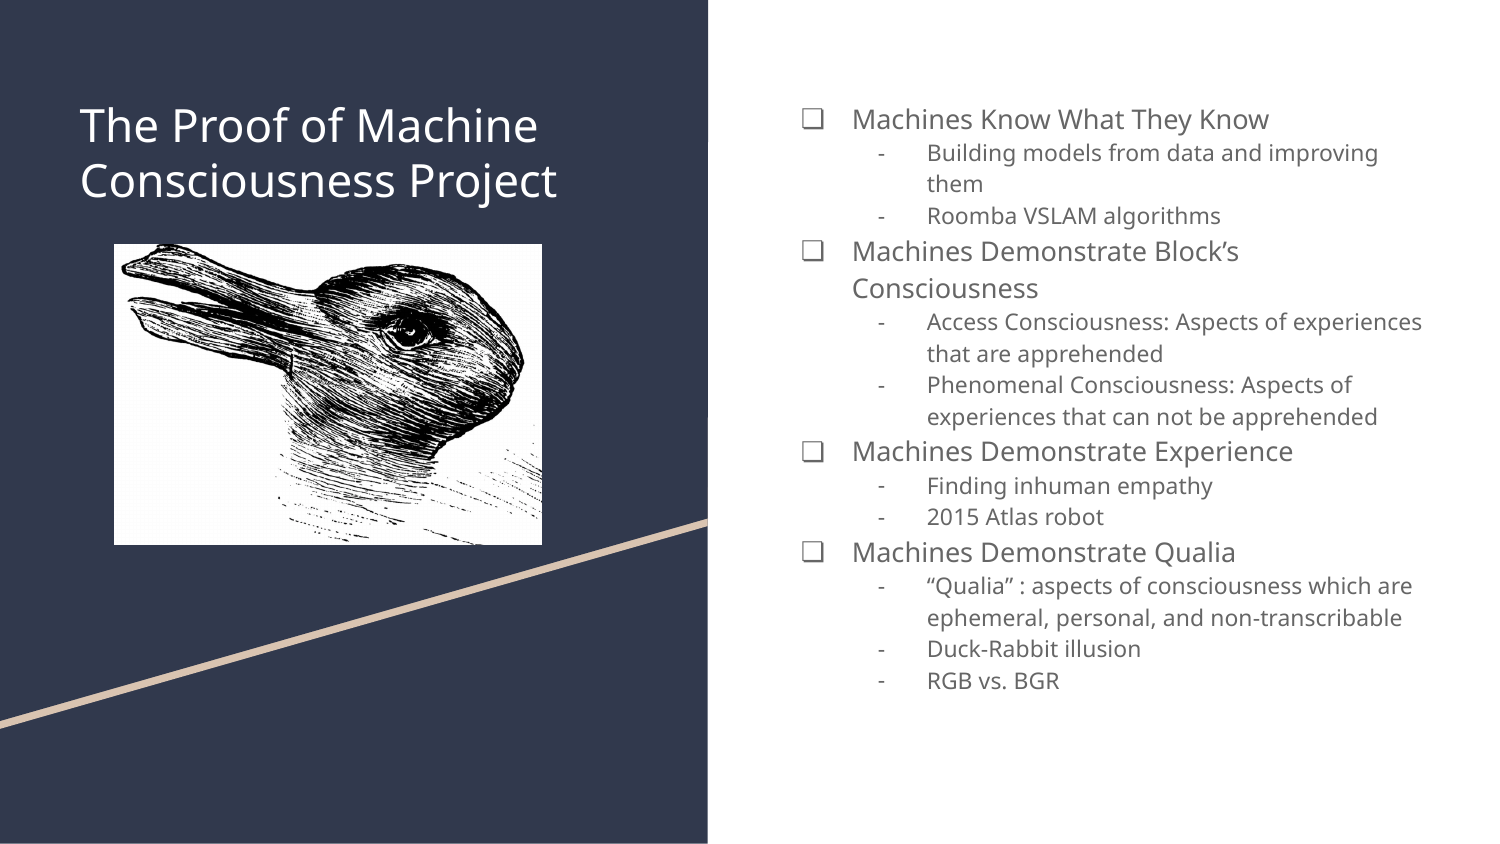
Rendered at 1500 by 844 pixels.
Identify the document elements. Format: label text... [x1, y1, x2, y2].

list Machines Know What They Know Building models from data and improving them Roomba VSLAM algorithms Machines Demonstrate Block’s Consciousness Access Consciousness: Aspects of experiences that are apprehended Phenomenal Consciousness: Aspects of experiences that can not be apprehended Machines Demonstrate Experience Finding inhuman empathy 2015 Atlas robot Machines Demonstrate Qualia “Qualia” : aspects of consciousness which are ephemeral, personal, and non-transcribable Duck-Rabbit illusion RGB vs. BGR [761, 82, 1446, 755]
title The Proof of Machine Consciousness Project [64, 82, 673, 494]
picture [114, 244, 542, 546]
